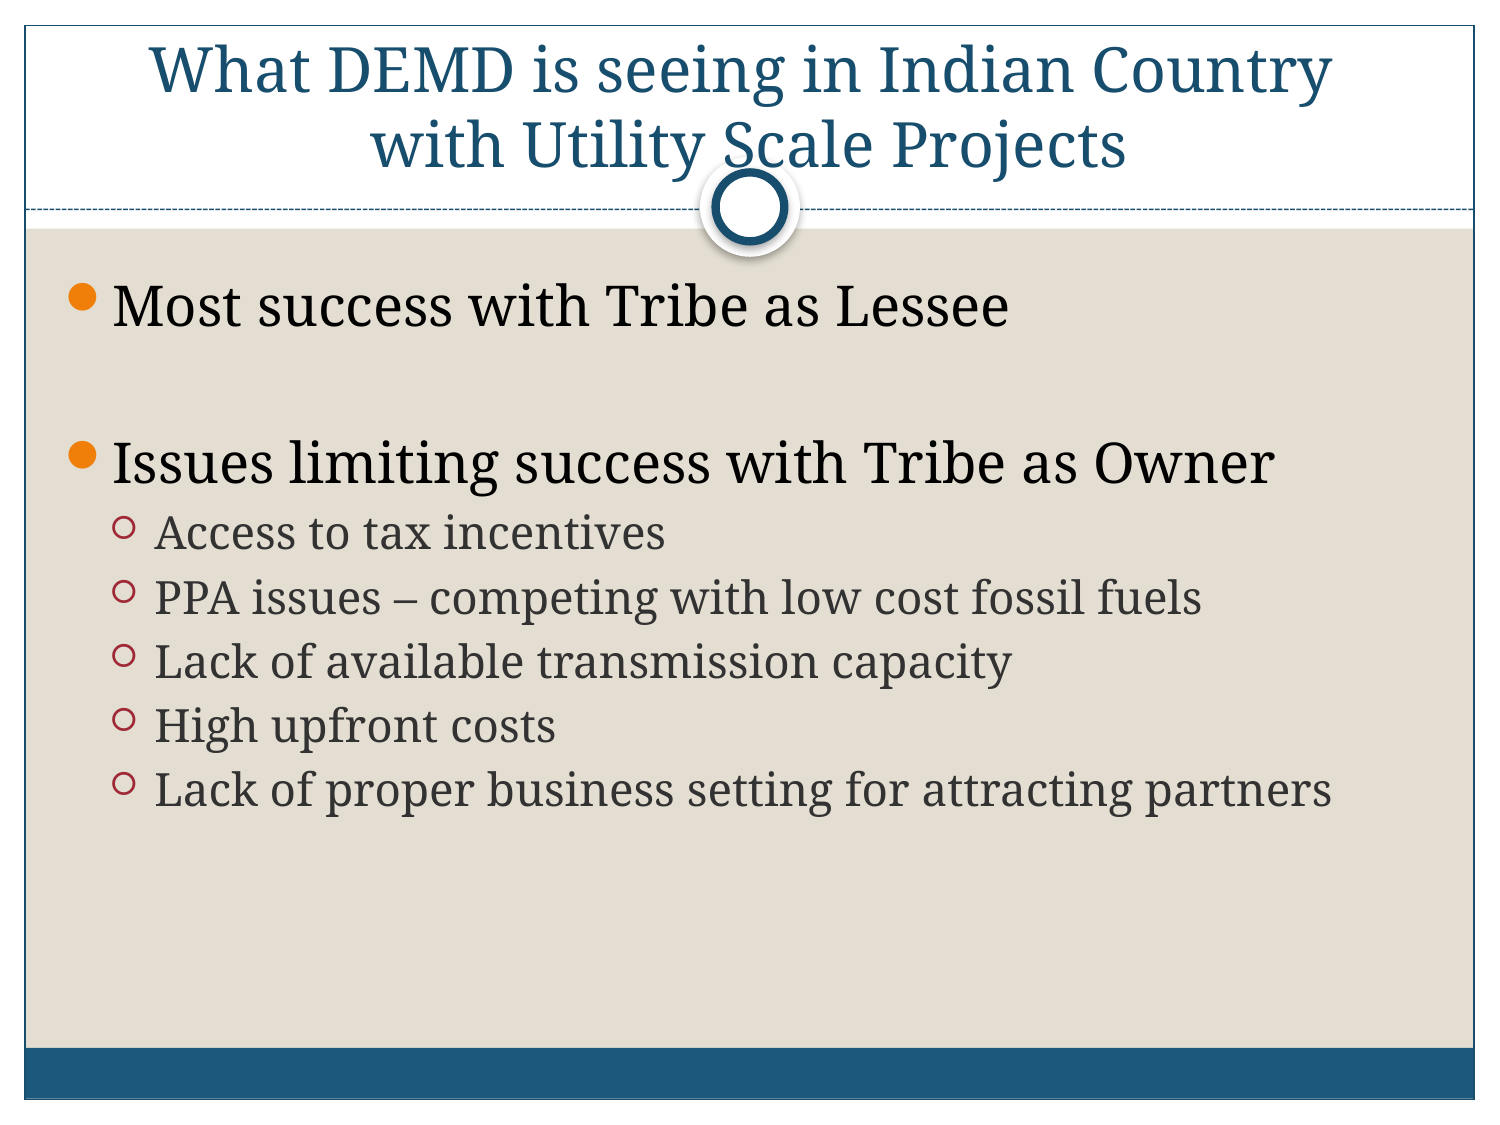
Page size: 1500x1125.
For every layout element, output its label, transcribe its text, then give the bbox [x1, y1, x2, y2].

title What DEMD is seeing in Indian Country with Utility Scale Projects [49, 62, 1450, 188]
list Most success with Tribe as Lessee Issues limiting success with Tribe as Owner Access to tax incentives PPA issues – competing with low cost fossil fuels Lack of available transmission capacity High upfront costs Lack of proper business setting for attracting partners [49, 262, 1445, 1013]
